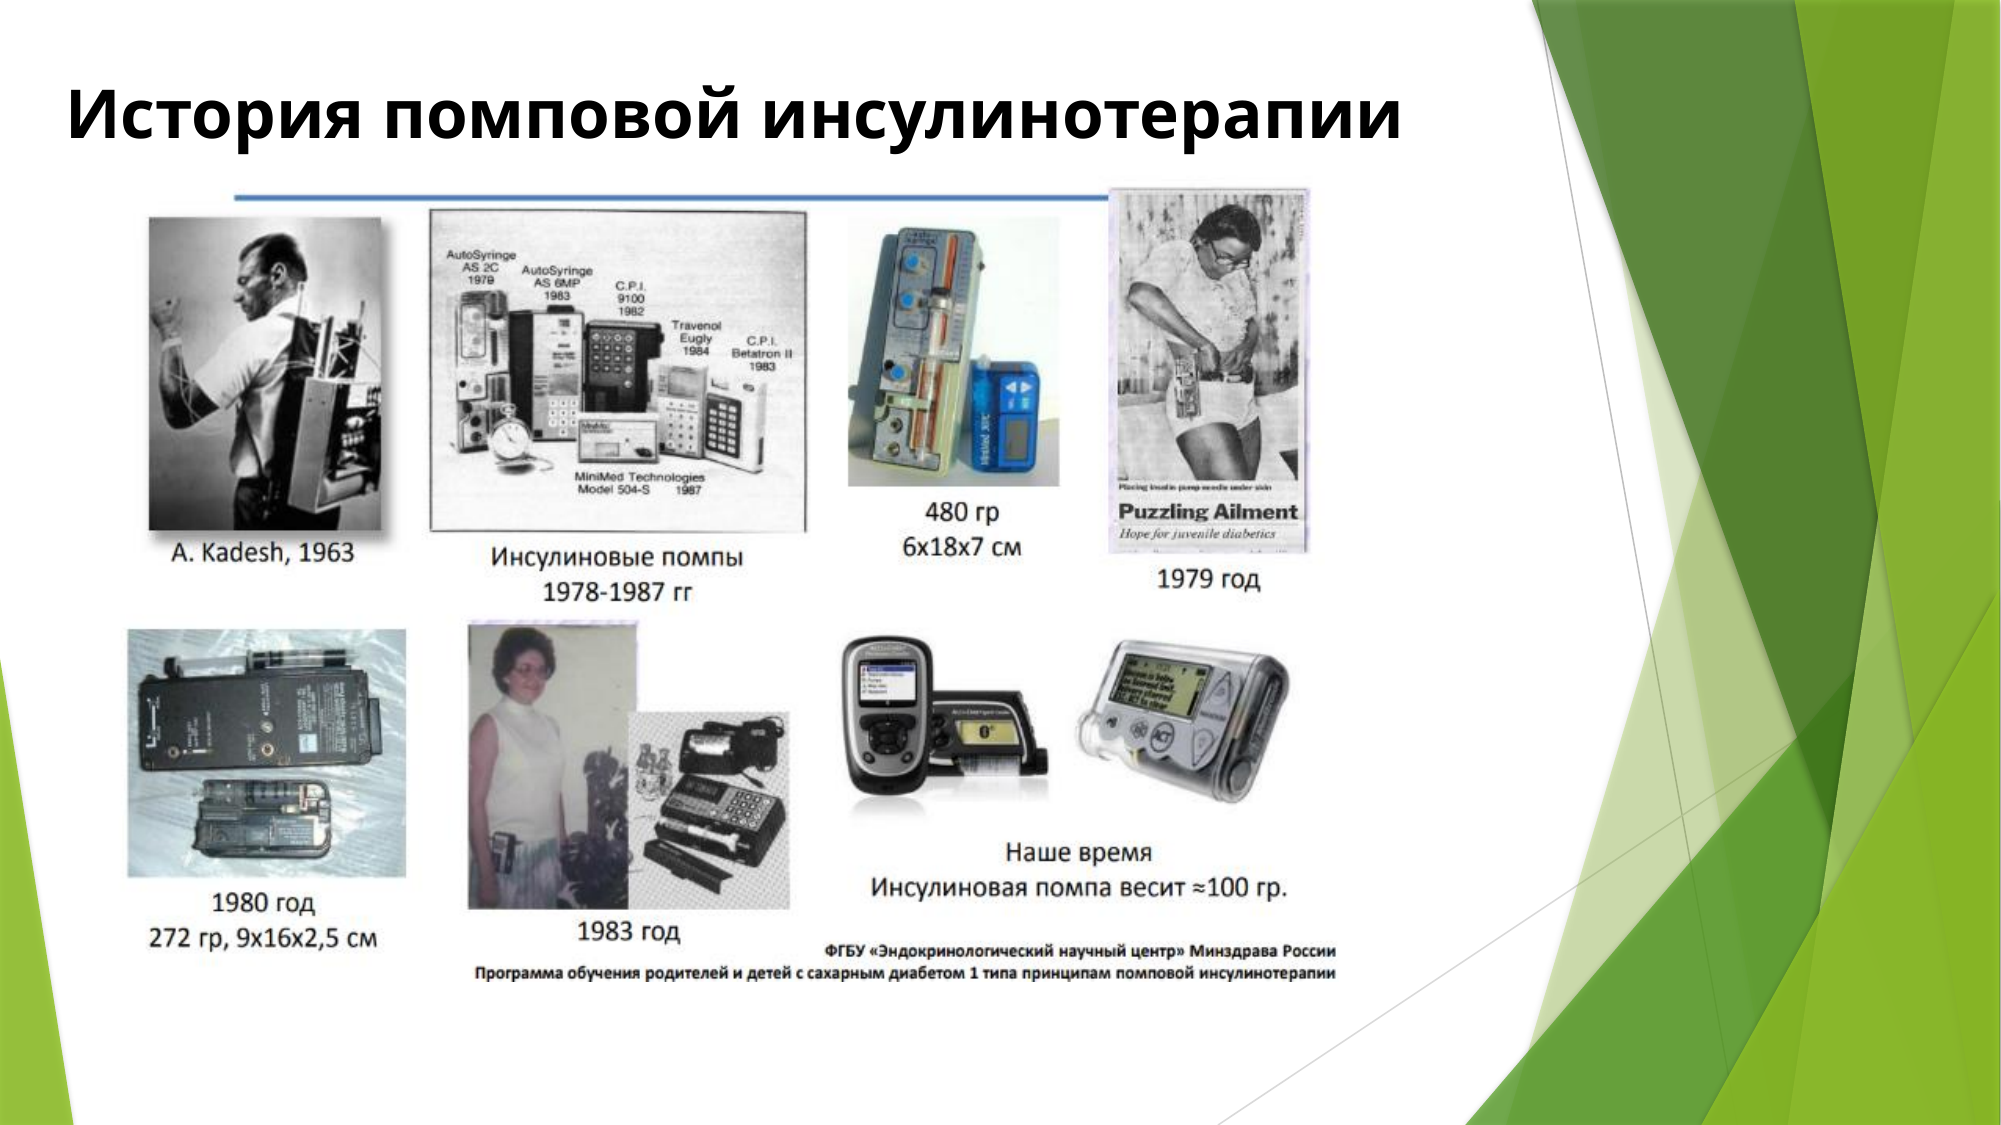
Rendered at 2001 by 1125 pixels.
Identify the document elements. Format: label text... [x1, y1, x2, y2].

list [95, 164, 1339, 983]
title История помповой инсулинотерапии [49, 63, 1429, 165]
